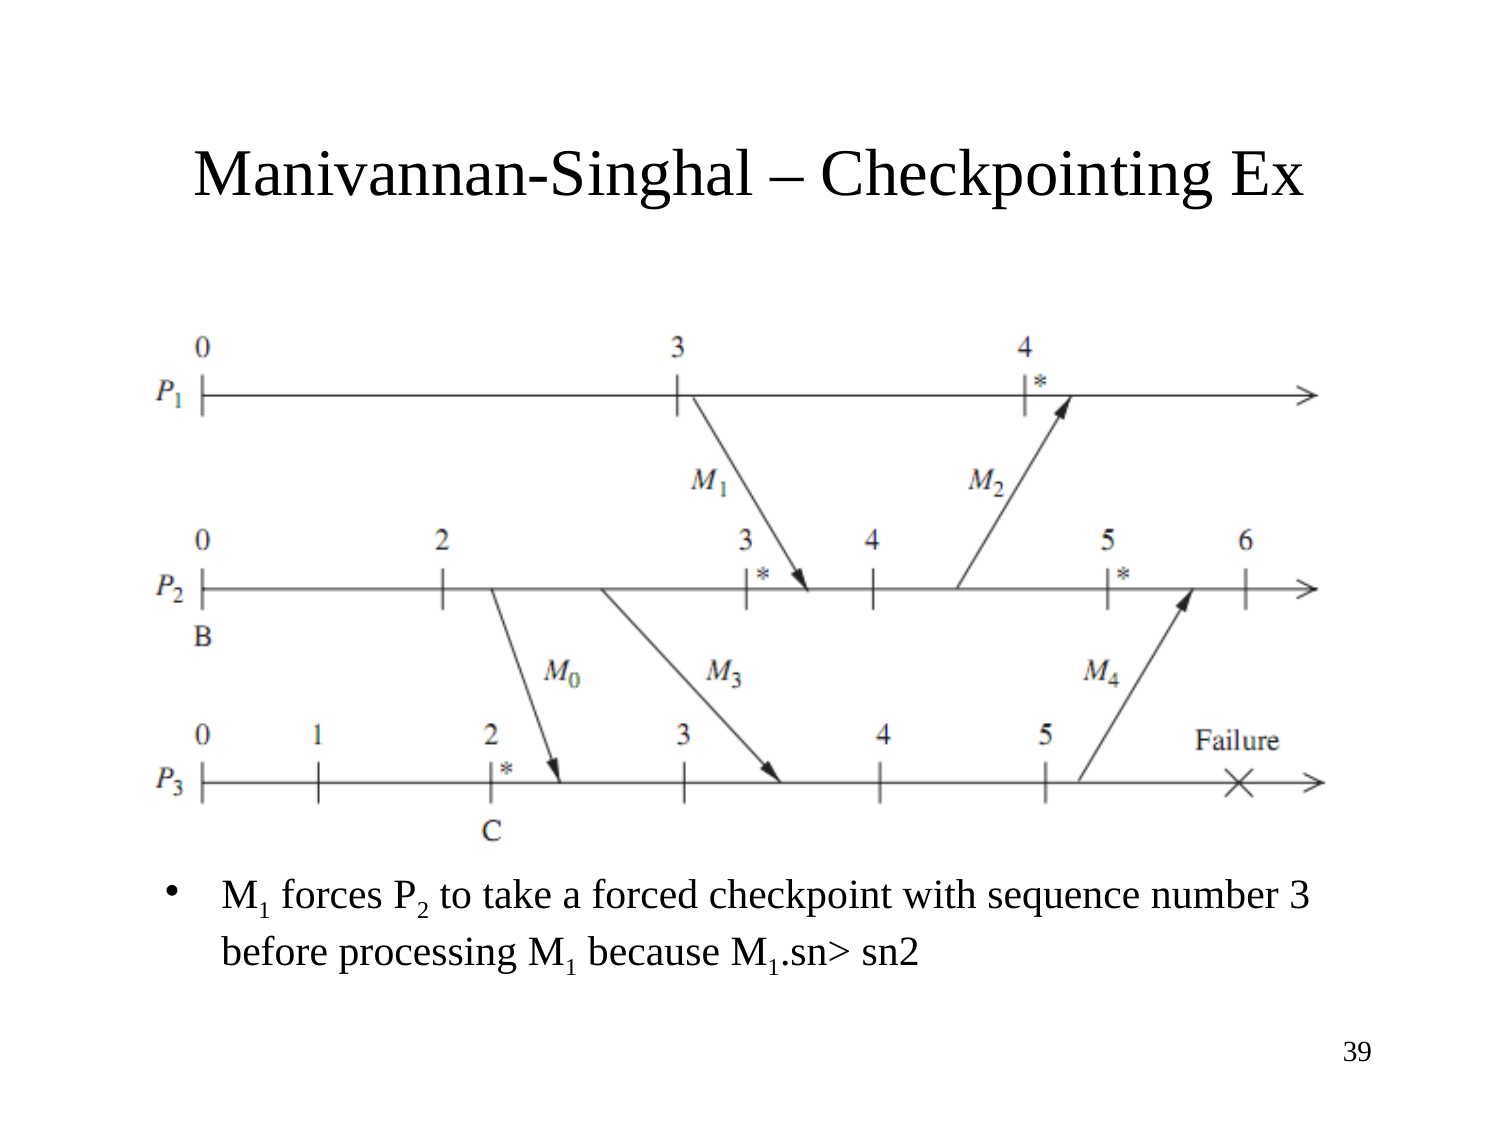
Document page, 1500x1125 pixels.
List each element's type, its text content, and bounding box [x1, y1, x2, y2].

picture [137, 312, 1351, 860]
text_box M1 forces P2 to take a forced checkpoint with sequence number 3 before processing M1 because M1.sn> sn2 [149, 868, 1338, 972]
title Manivannan-Singhal – Checkpointing Ex [113, 75, 1388, 263]
slide_number 39 [1074, 1025, 1388, 1100]
